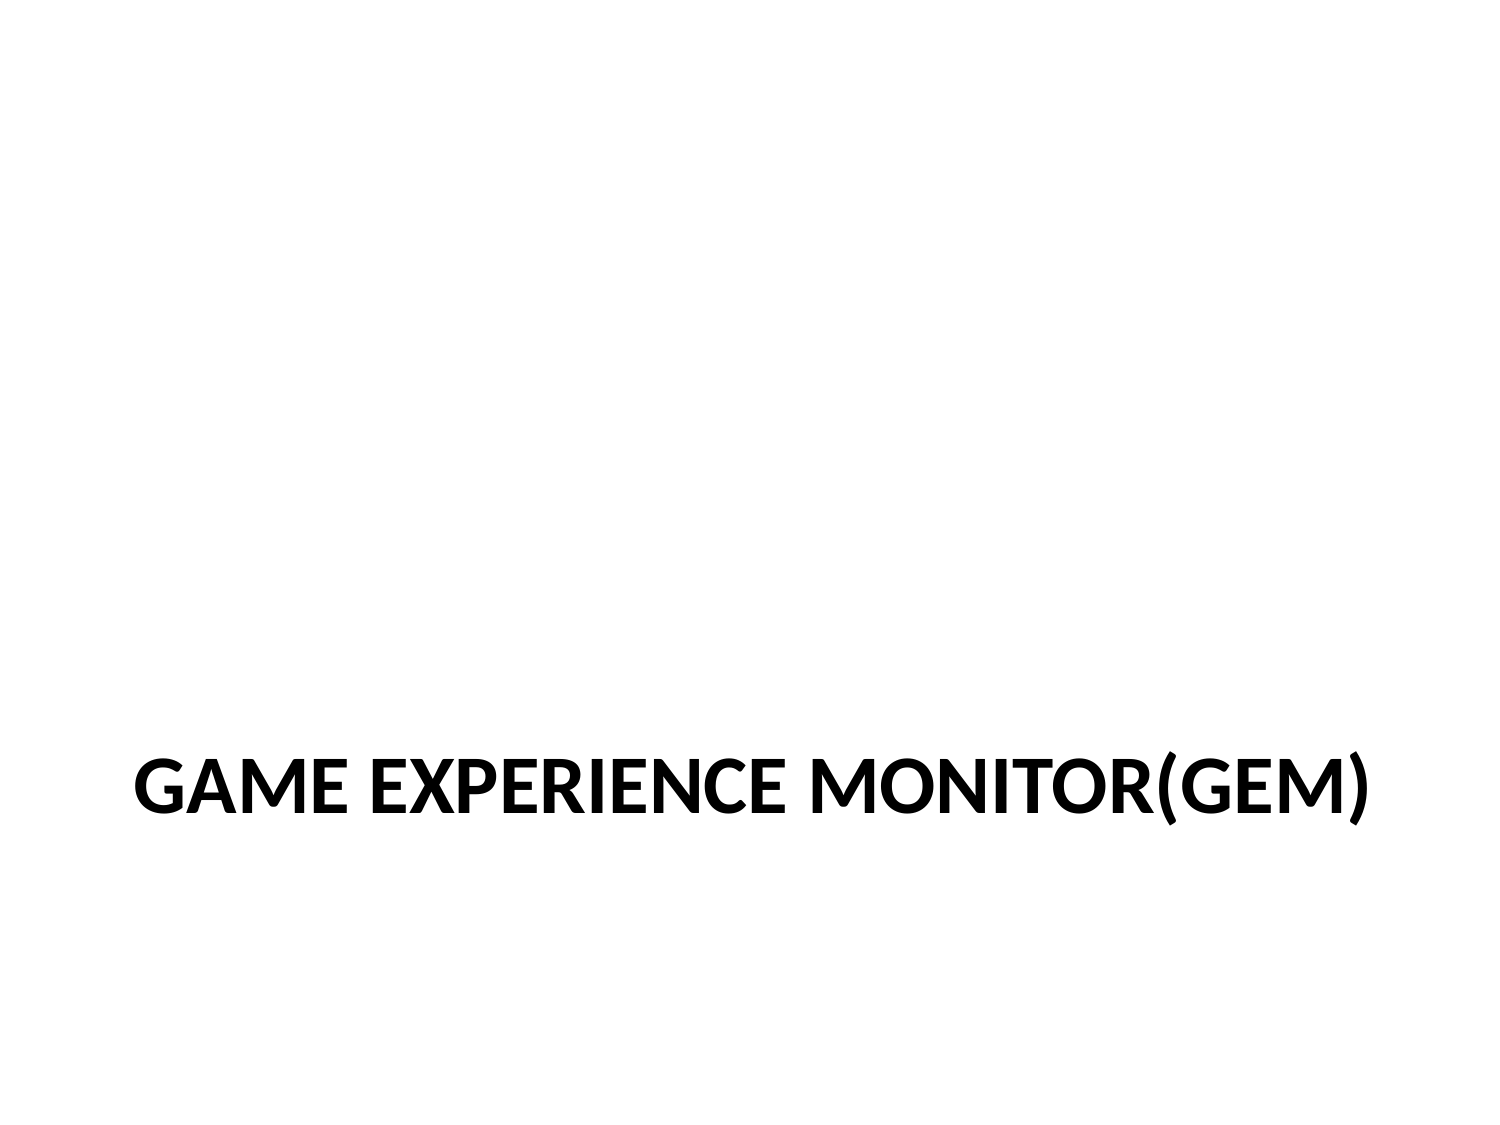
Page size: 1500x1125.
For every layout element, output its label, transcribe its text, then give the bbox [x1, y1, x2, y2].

title Game Experience Monitor(GEM) [118, 722, 1394, 947]
